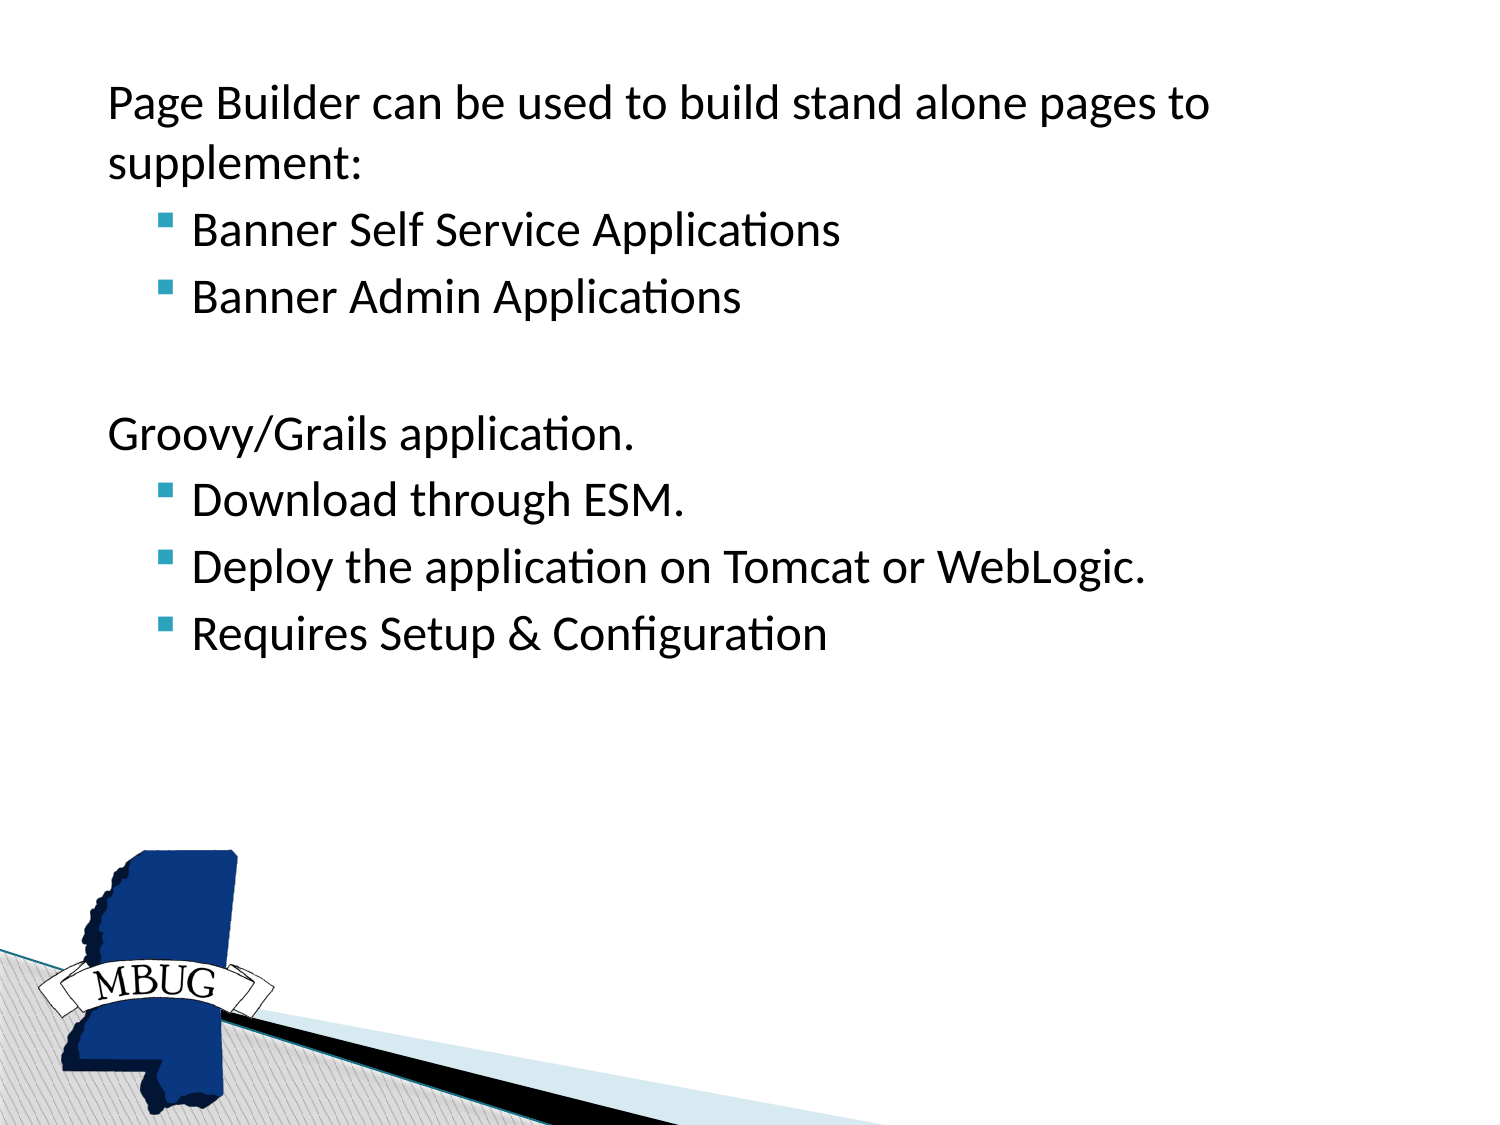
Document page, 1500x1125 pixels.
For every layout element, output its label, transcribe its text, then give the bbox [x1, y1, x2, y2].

text_box Page Builder can be used to build stand alone pages to supplement: Banner Self Service Applications Banner Admin Applications Groovy/Grails application. Download through ESM. Deploy the application on Tomcat or WebLogic. Requires Setup & Configuration [74, 62, 1425, 800]
picture [37, 849, 276, 1115]
